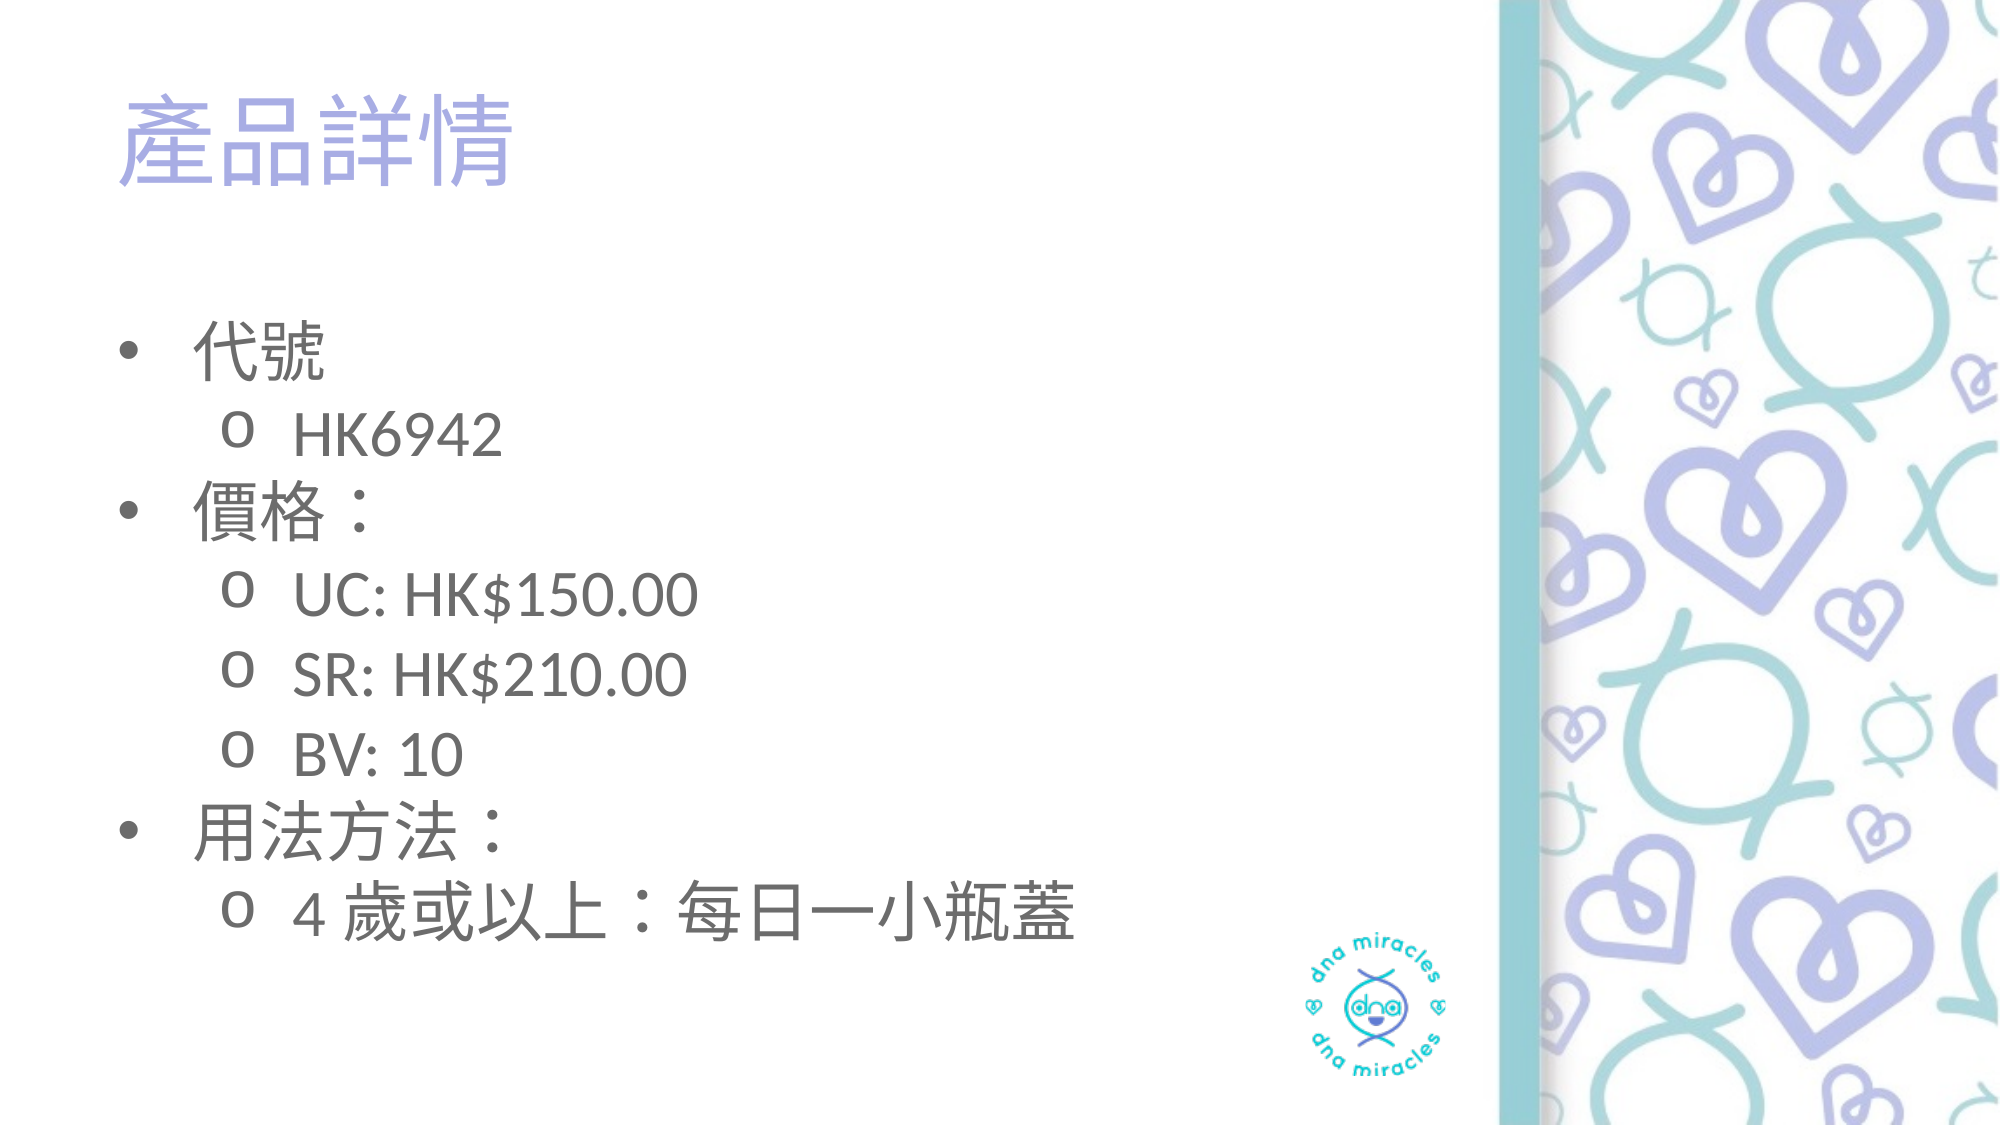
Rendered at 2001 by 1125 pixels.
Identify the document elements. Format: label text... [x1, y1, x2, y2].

text_box 代號 HK6942 價格： UC: HK$150.00 SR: HK$210.00 BV: 10 用法方法： 4歲或以上：每日一小瓶蓋 [97, 299, 1360, 960]
picture [1465, 0, 2000, 1125]
text_box 產品詳情 [96, 38, 1396, 238]
picture [1305, 932, 1446, 1077]
